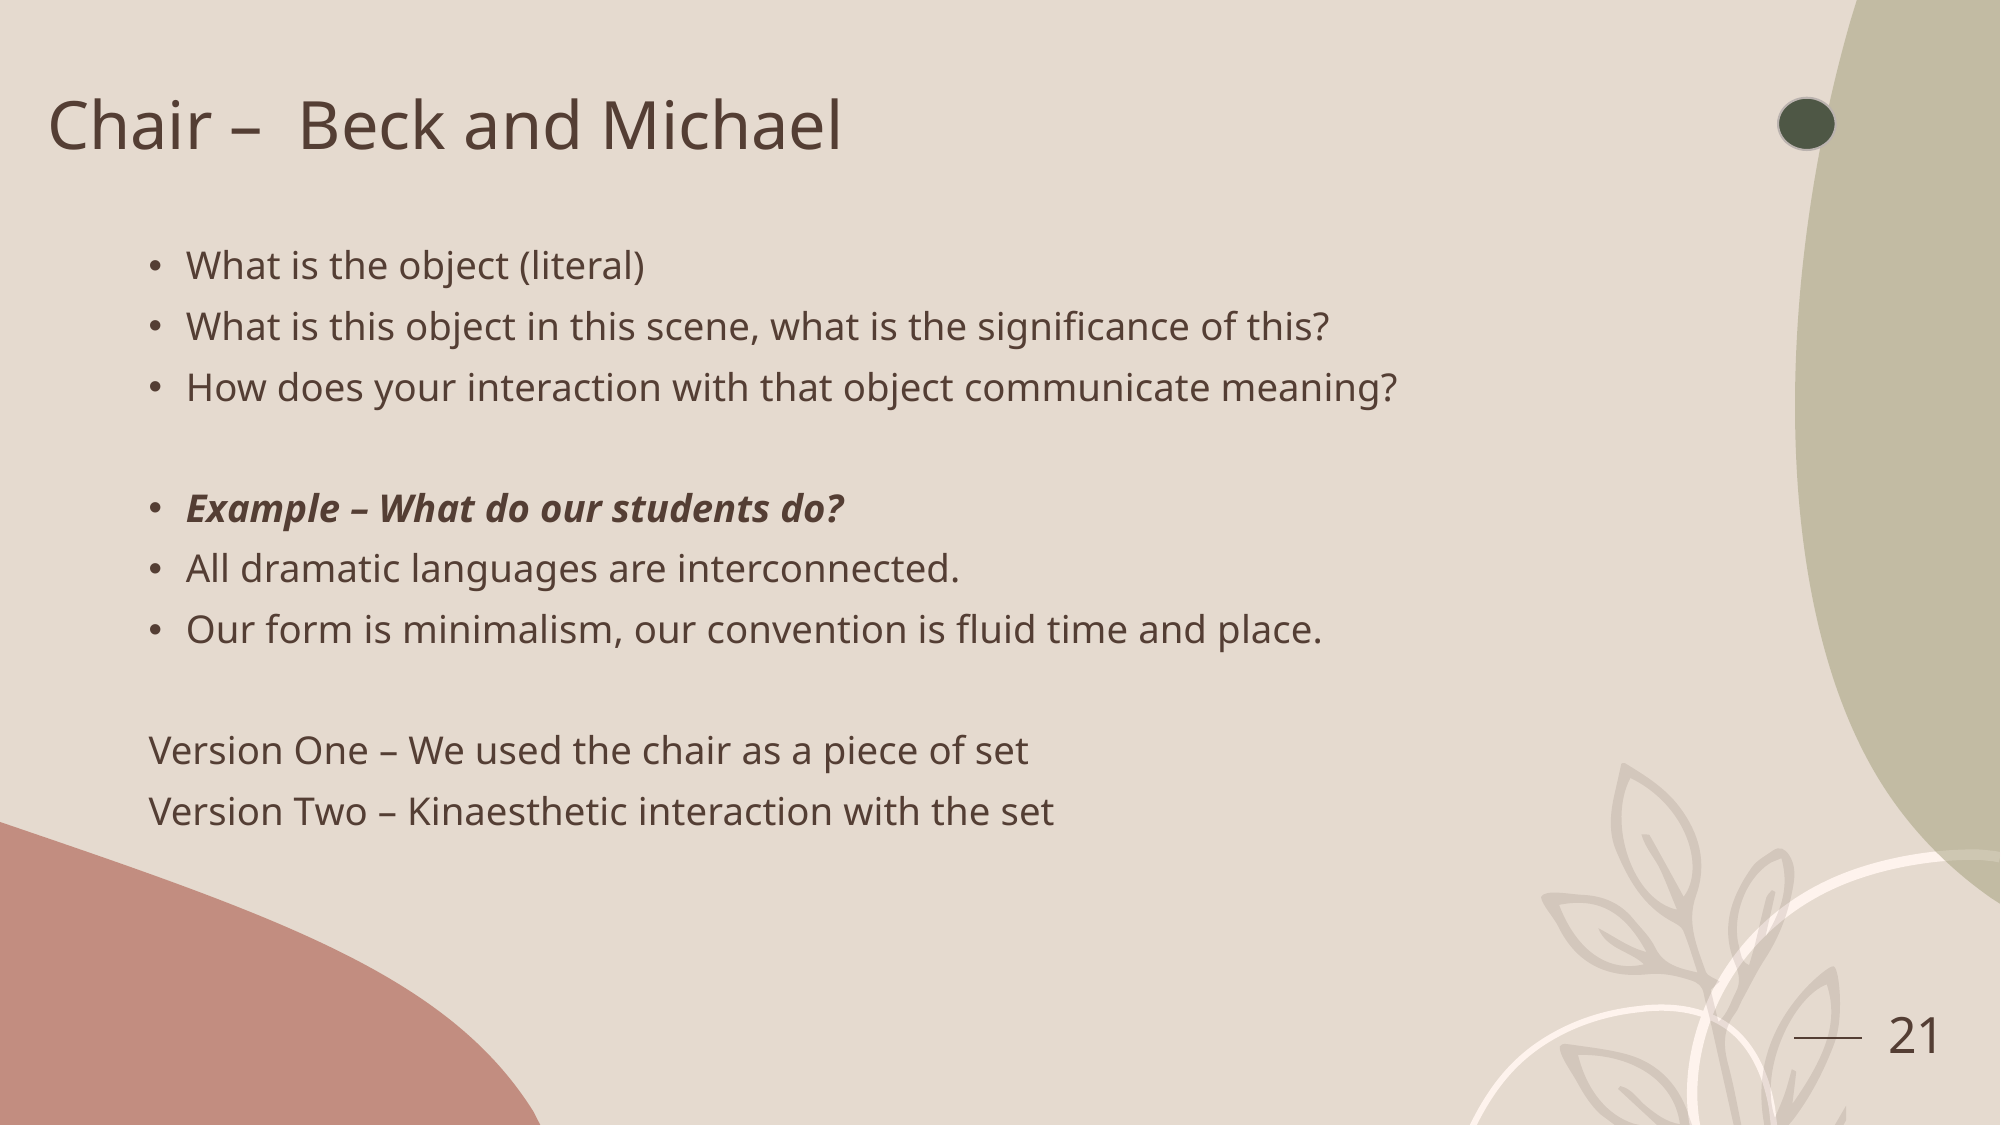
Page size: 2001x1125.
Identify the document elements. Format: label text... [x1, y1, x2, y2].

title Chair – Beck and Michael [32, 21, 1268, 172]
slide_number 21 [1862, 964, 1971, 1112]
text_box [1776, 96, 1837, 152]
list What is the object (literal) What is this object in this scene, what is the significance of this? How does your interaction with that object communicate meaning? Example – What do our students do? All dramatic languages are interconnected. Our form is minimalism, our convention is fluid time and place. Version One – We used the chair as a piece of set Version Two – Kinaesthetic interaction with the set [133, 239, 1821, 843]
